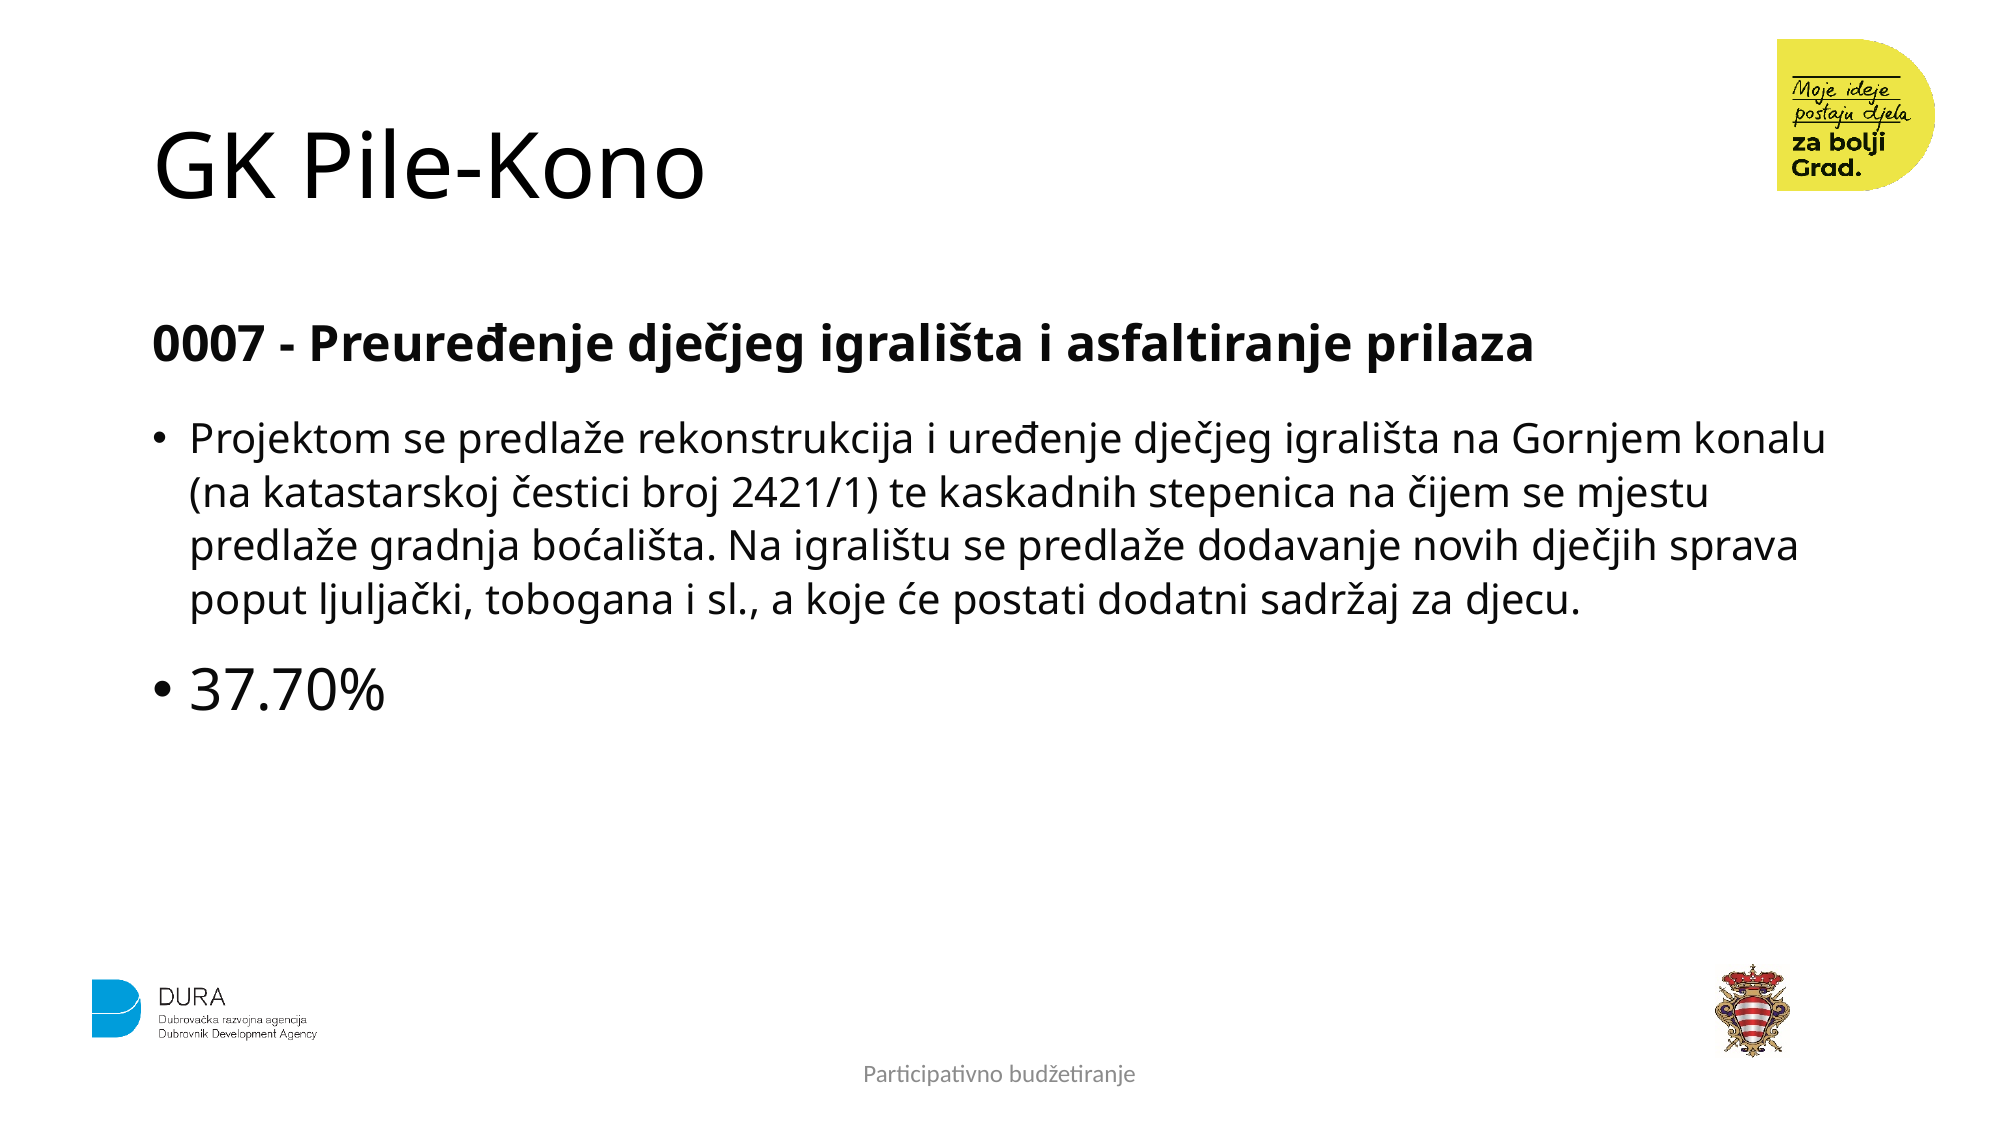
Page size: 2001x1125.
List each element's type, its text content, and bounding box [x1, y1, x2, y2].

picture [90, 977, 318, 1042]
list 0007 - Preuređenje dječjeg igrališta i asfaltiranje prilaza Projektom se predlaže rekonstrukcija i uređenje dječjeg igrališta na Gornjem konalu (na katastarskoj čestici broj 2421/1) te kaskadnih stepenica na čijem se mjestu predlaže gradnja boćališta. Na igralištu se predlaže dodavanje novih dječjih sprava poput ljuljački, tobogana i sl., a koje će postati dodatni sadržaj za djecu. 37.70% [137, 299, 1863, 1014]
picture [1777, 39, 1935, 192]
title GK Pile-Kono [137, 59, 1863, 278]
picture [1715, 964, 1790, 1058]
footer Participativno budžetiranje [662, 1042, 1338, 1103]
